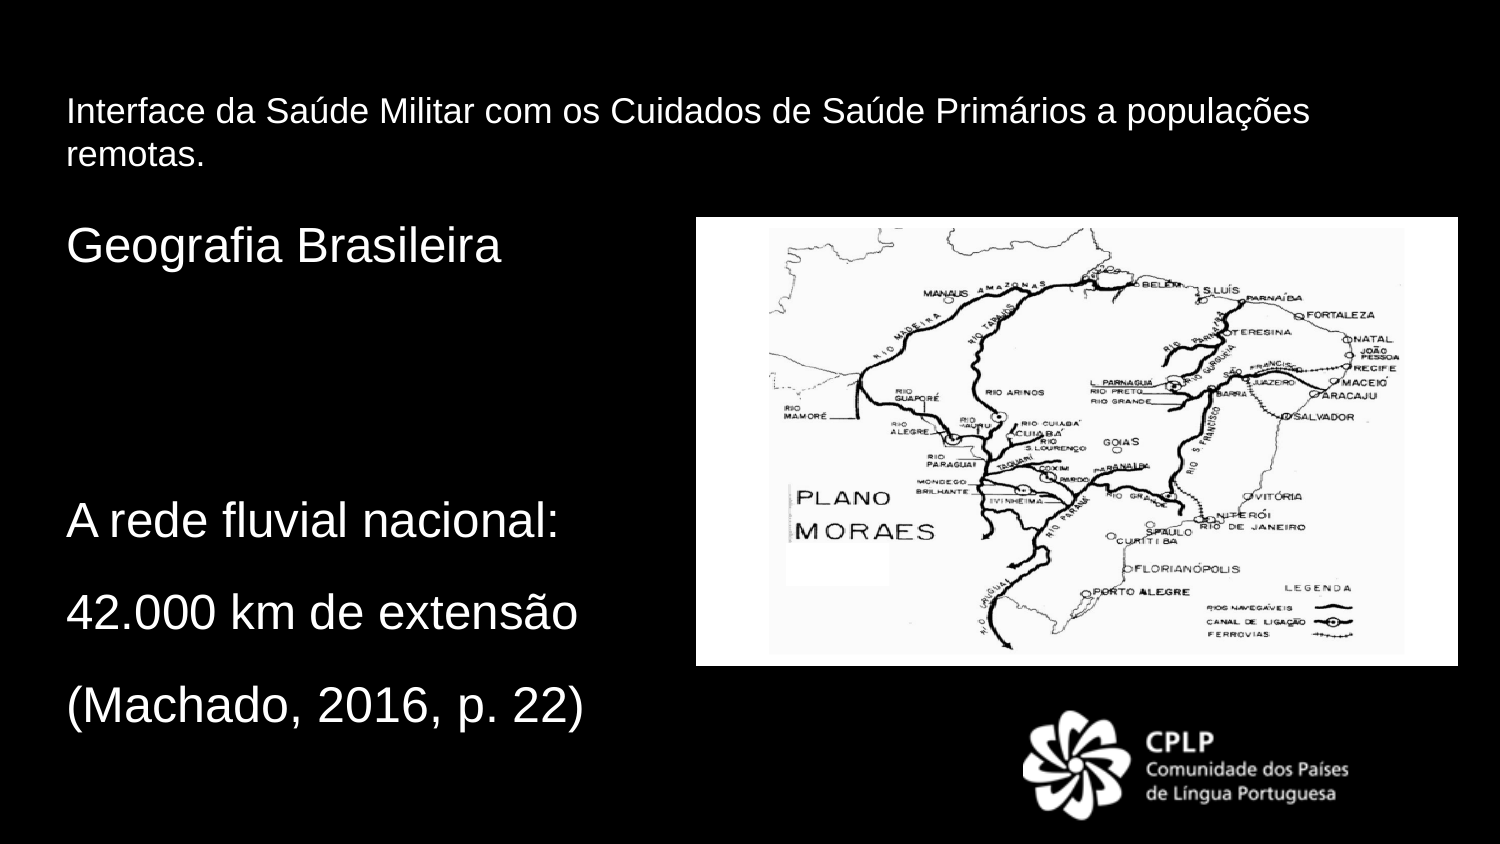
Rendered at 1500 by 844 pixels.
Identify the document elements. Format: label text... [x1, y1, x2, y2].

list Geografia Brasileira A rede fluvial nacional: 42.000 km de extensão (Machado, 2016, p. 22) [51, 189, 1449, 750]
picture [696, 217, 1500, 844]
title Interface da Saúde Militar com os Cuidados de Saúde Primários a populações remotas. [51, 72, 1449, 167]
